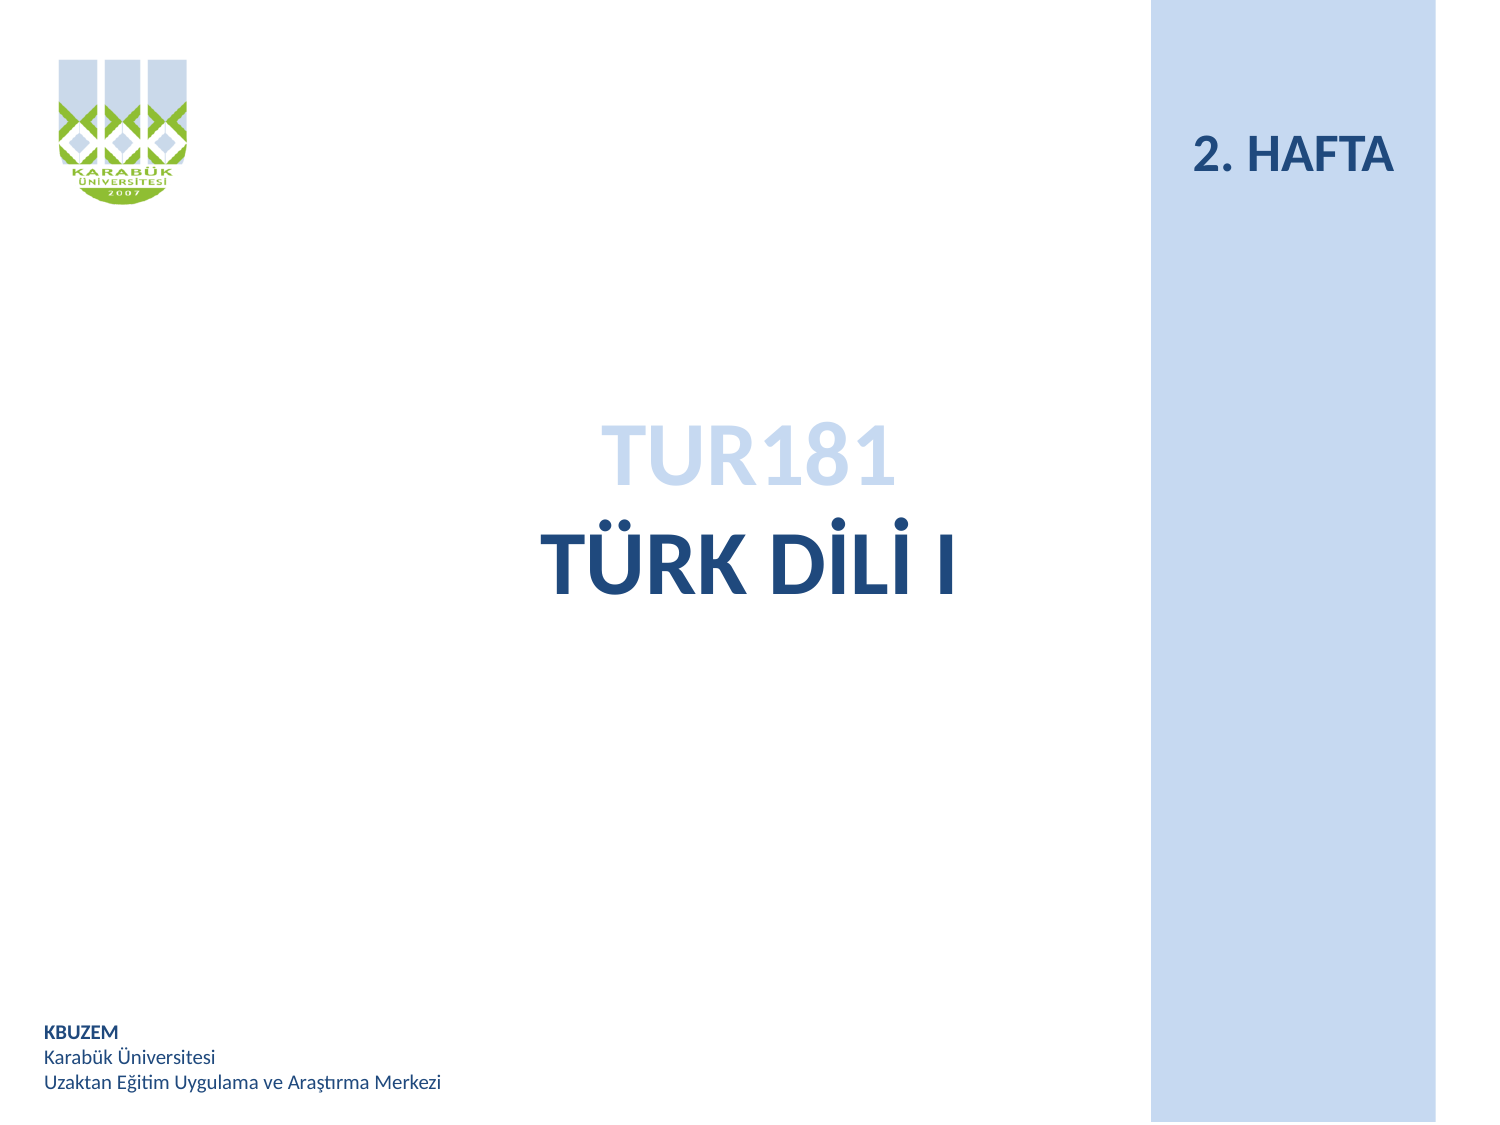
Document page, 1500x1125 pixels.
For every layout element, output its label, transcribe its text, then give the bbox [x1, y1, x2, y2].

text_box 2. HAFTA [1151, 109, 1436, 190]
title TUR181 TÜRK DİLİ I [41, 326, 1459, 681]
picture [53, 54, 191, 208]
